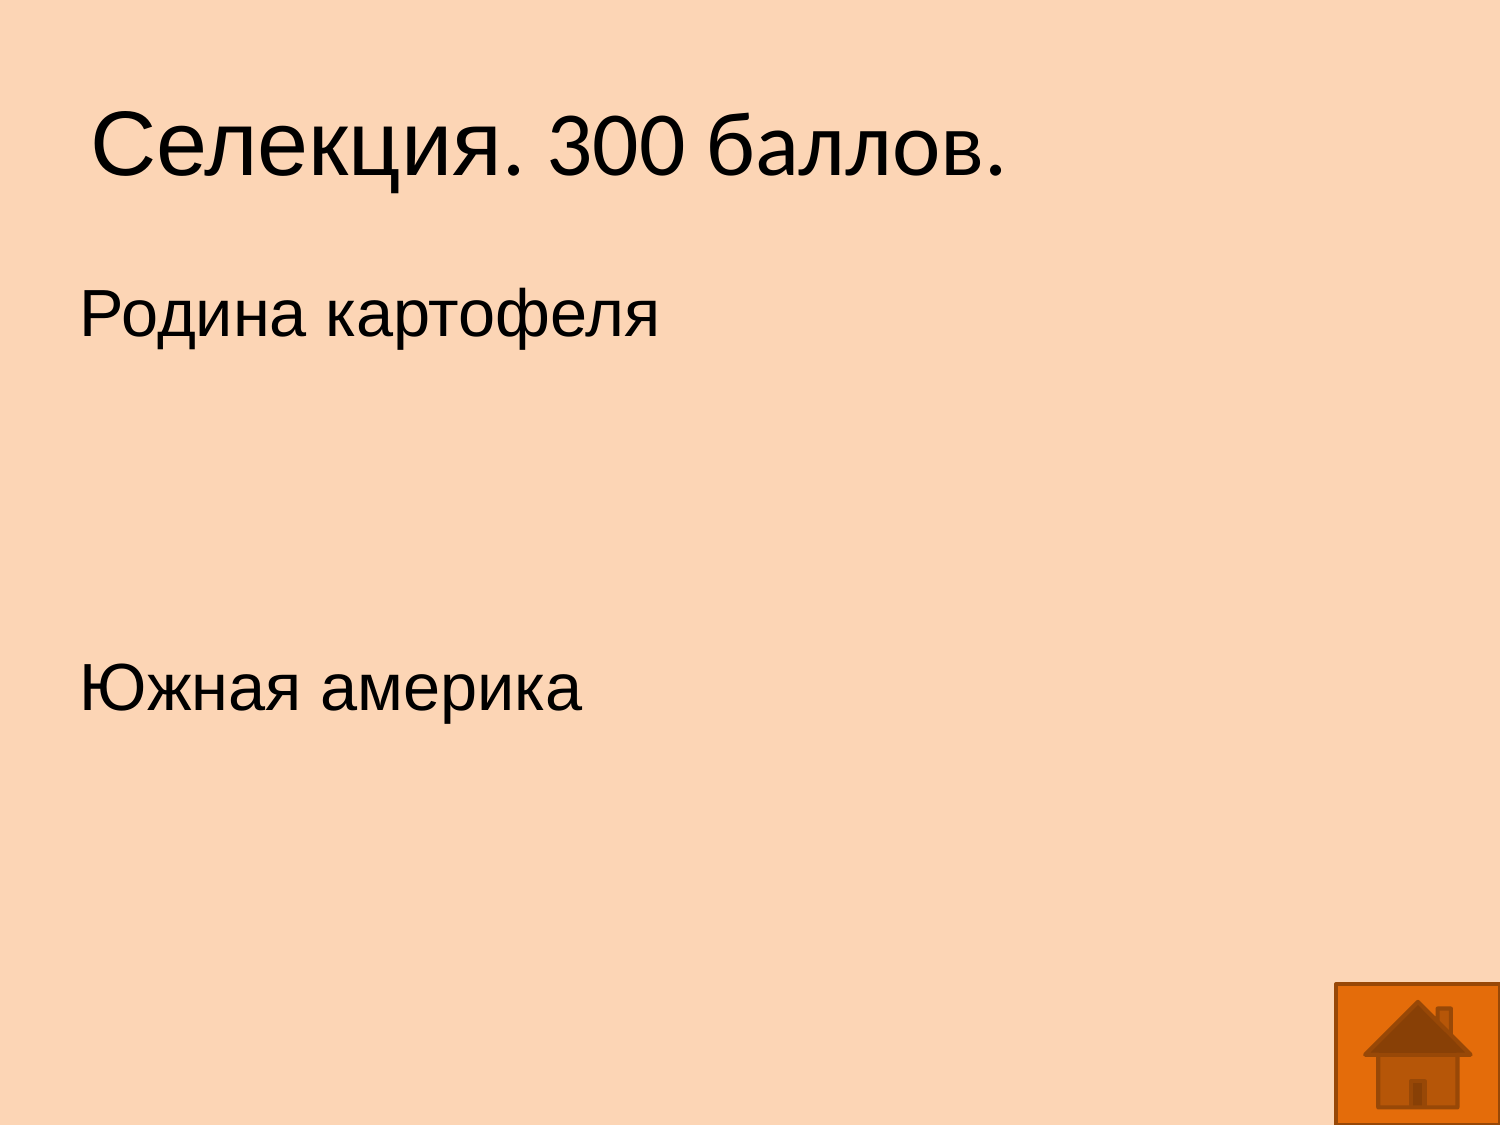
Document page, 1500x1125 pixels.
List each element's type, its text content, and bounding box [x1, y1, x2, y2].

list Родина картофеля Южная америка [64, 262, 1500, 1125]
title Селекция. 300 баллов. [74, 44, 1426, 233]
